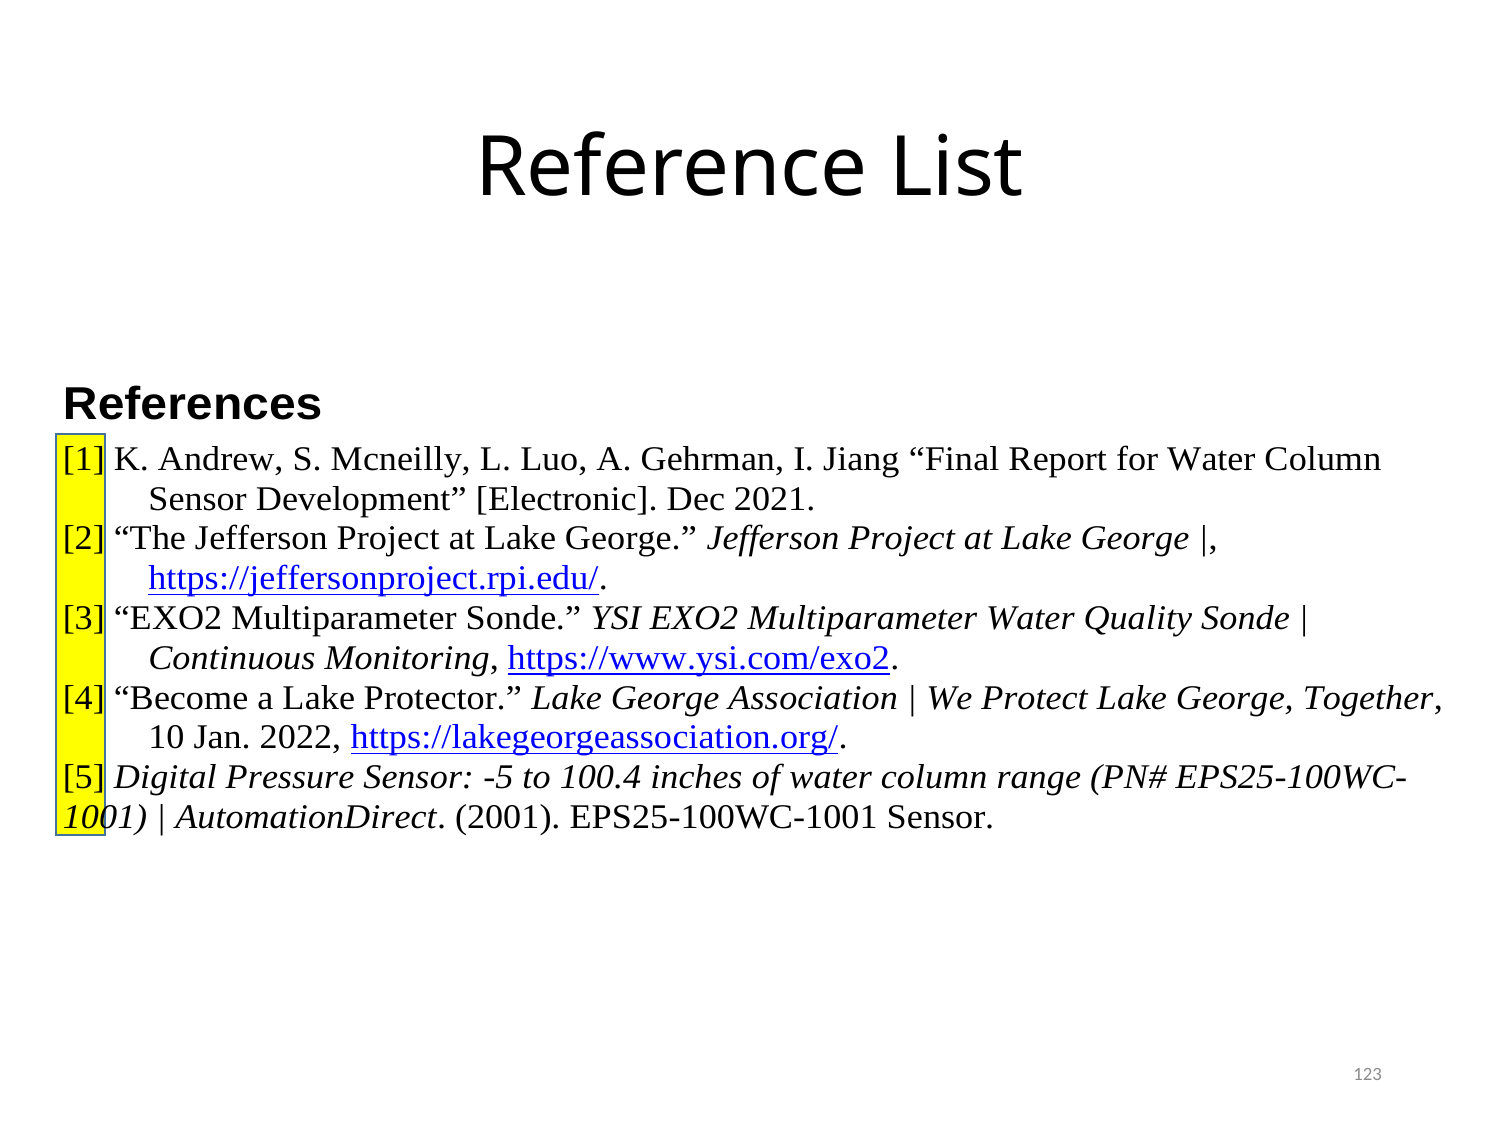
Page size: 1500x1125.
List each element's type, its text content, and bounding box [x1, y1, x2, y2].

slide_number 123 [1059, 1042, 1397, 1103]
title Reference List [103, 59, 1397, 278]
text_box [55, 433, 62, 836]
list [62, 341, 1475, 837]
